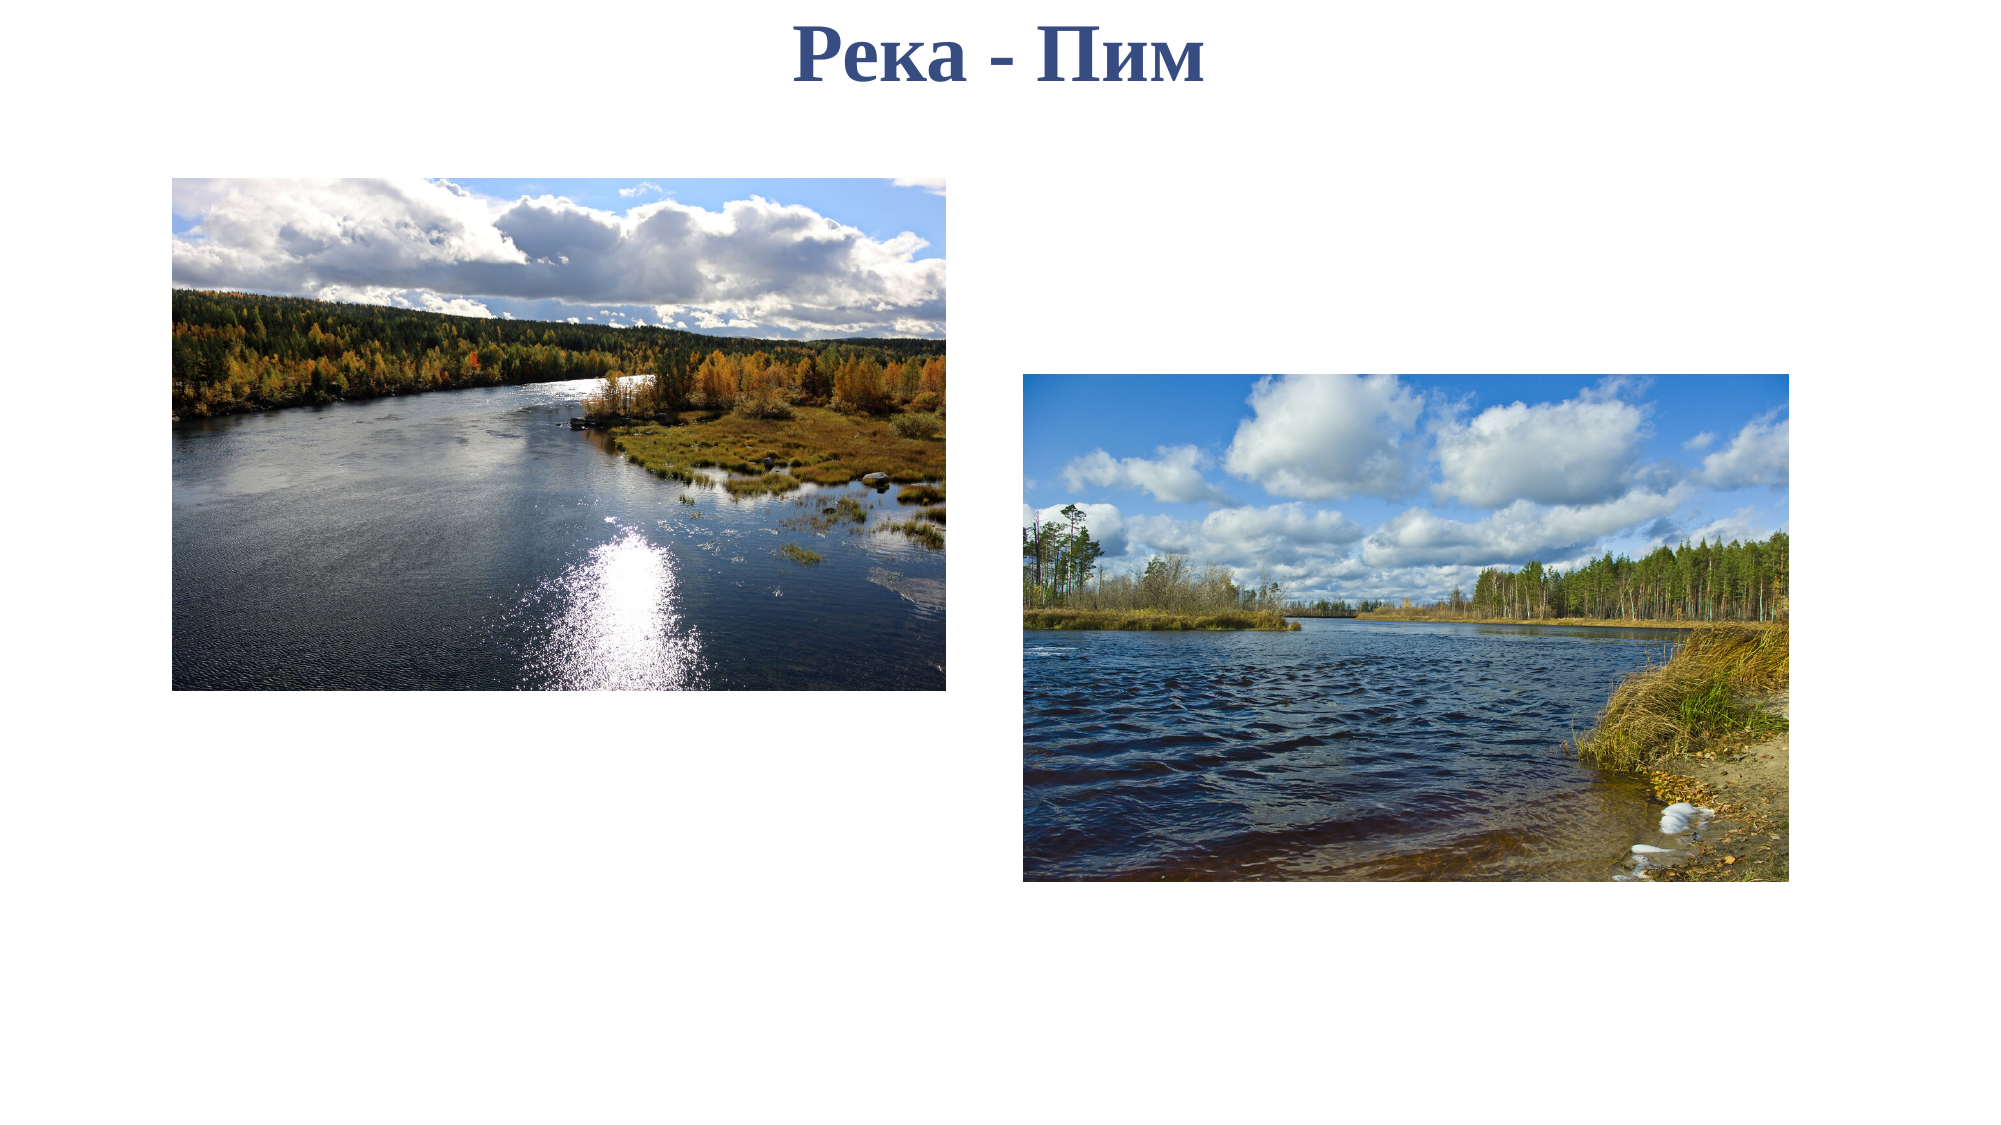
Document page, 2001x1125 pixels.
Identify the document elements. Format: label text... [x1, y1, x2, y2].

title Река - Пим [0, 0, 2000, 110]
picture [1023, 374, 1789, 882]
picture [172, 178, 946, 691]
